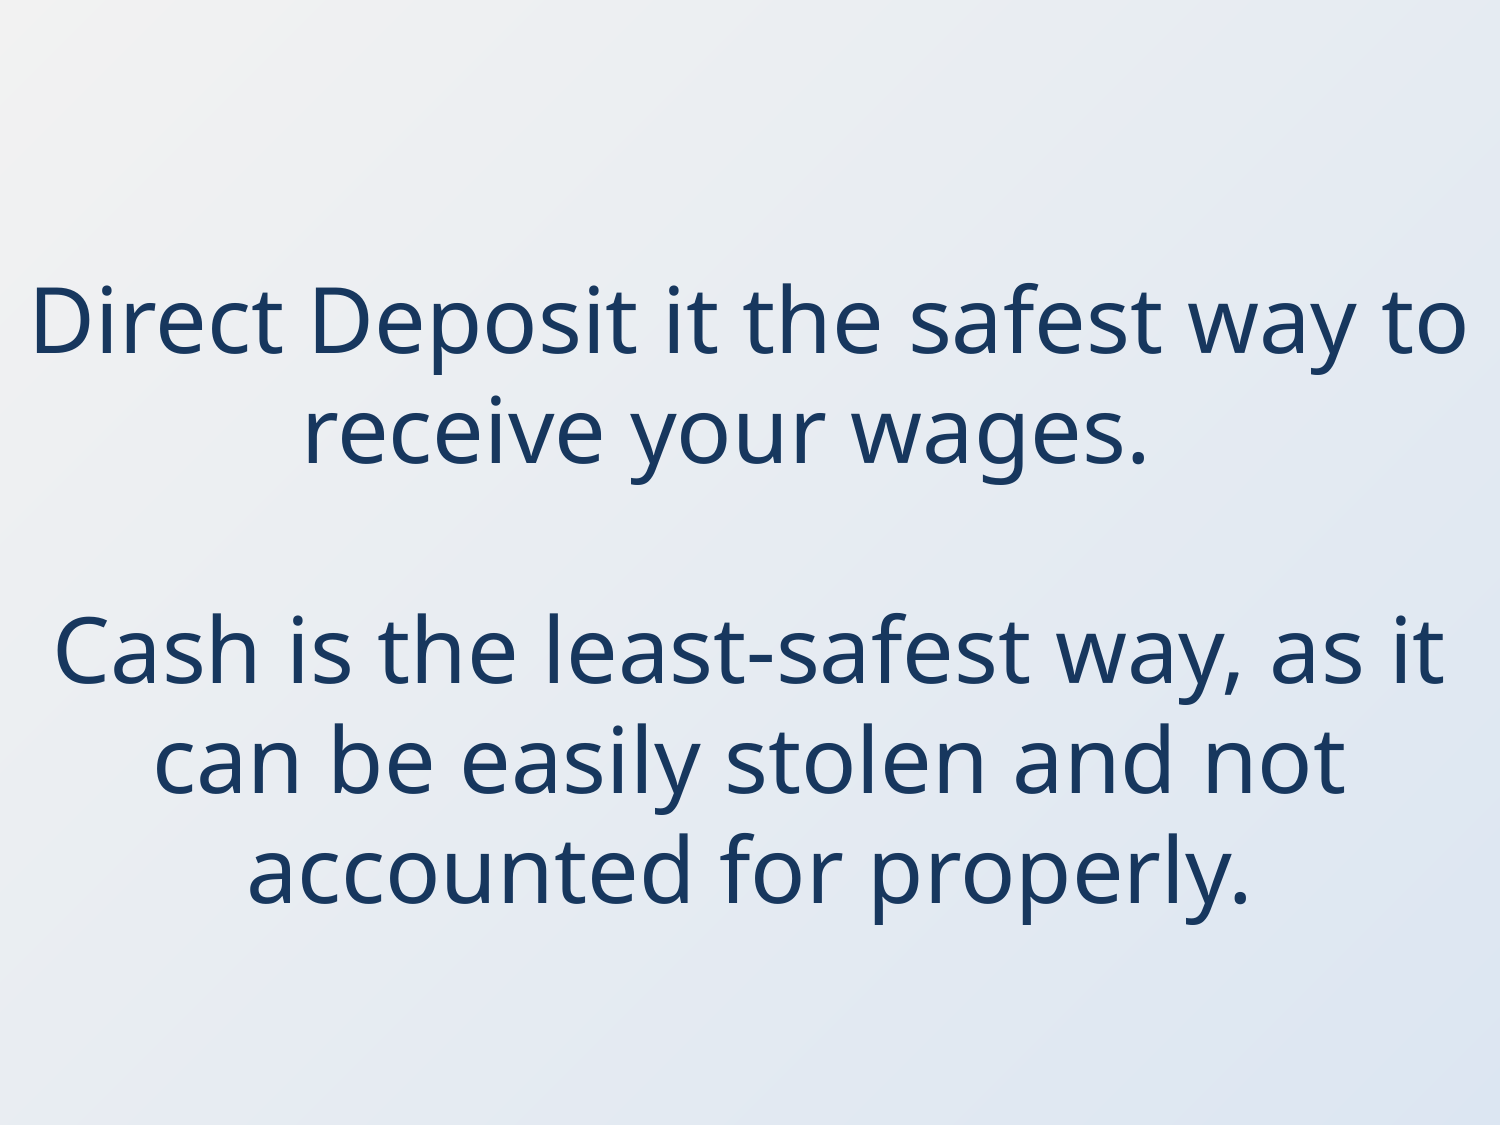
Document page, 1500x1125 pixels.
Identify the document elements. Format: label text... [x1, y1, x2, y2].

text_box Direct Deposit it the safest way to receive your wages. Cash is the least-safest way, as it can be easily stolen and not accounted for properly. [0, 144, 1500, 1125]
